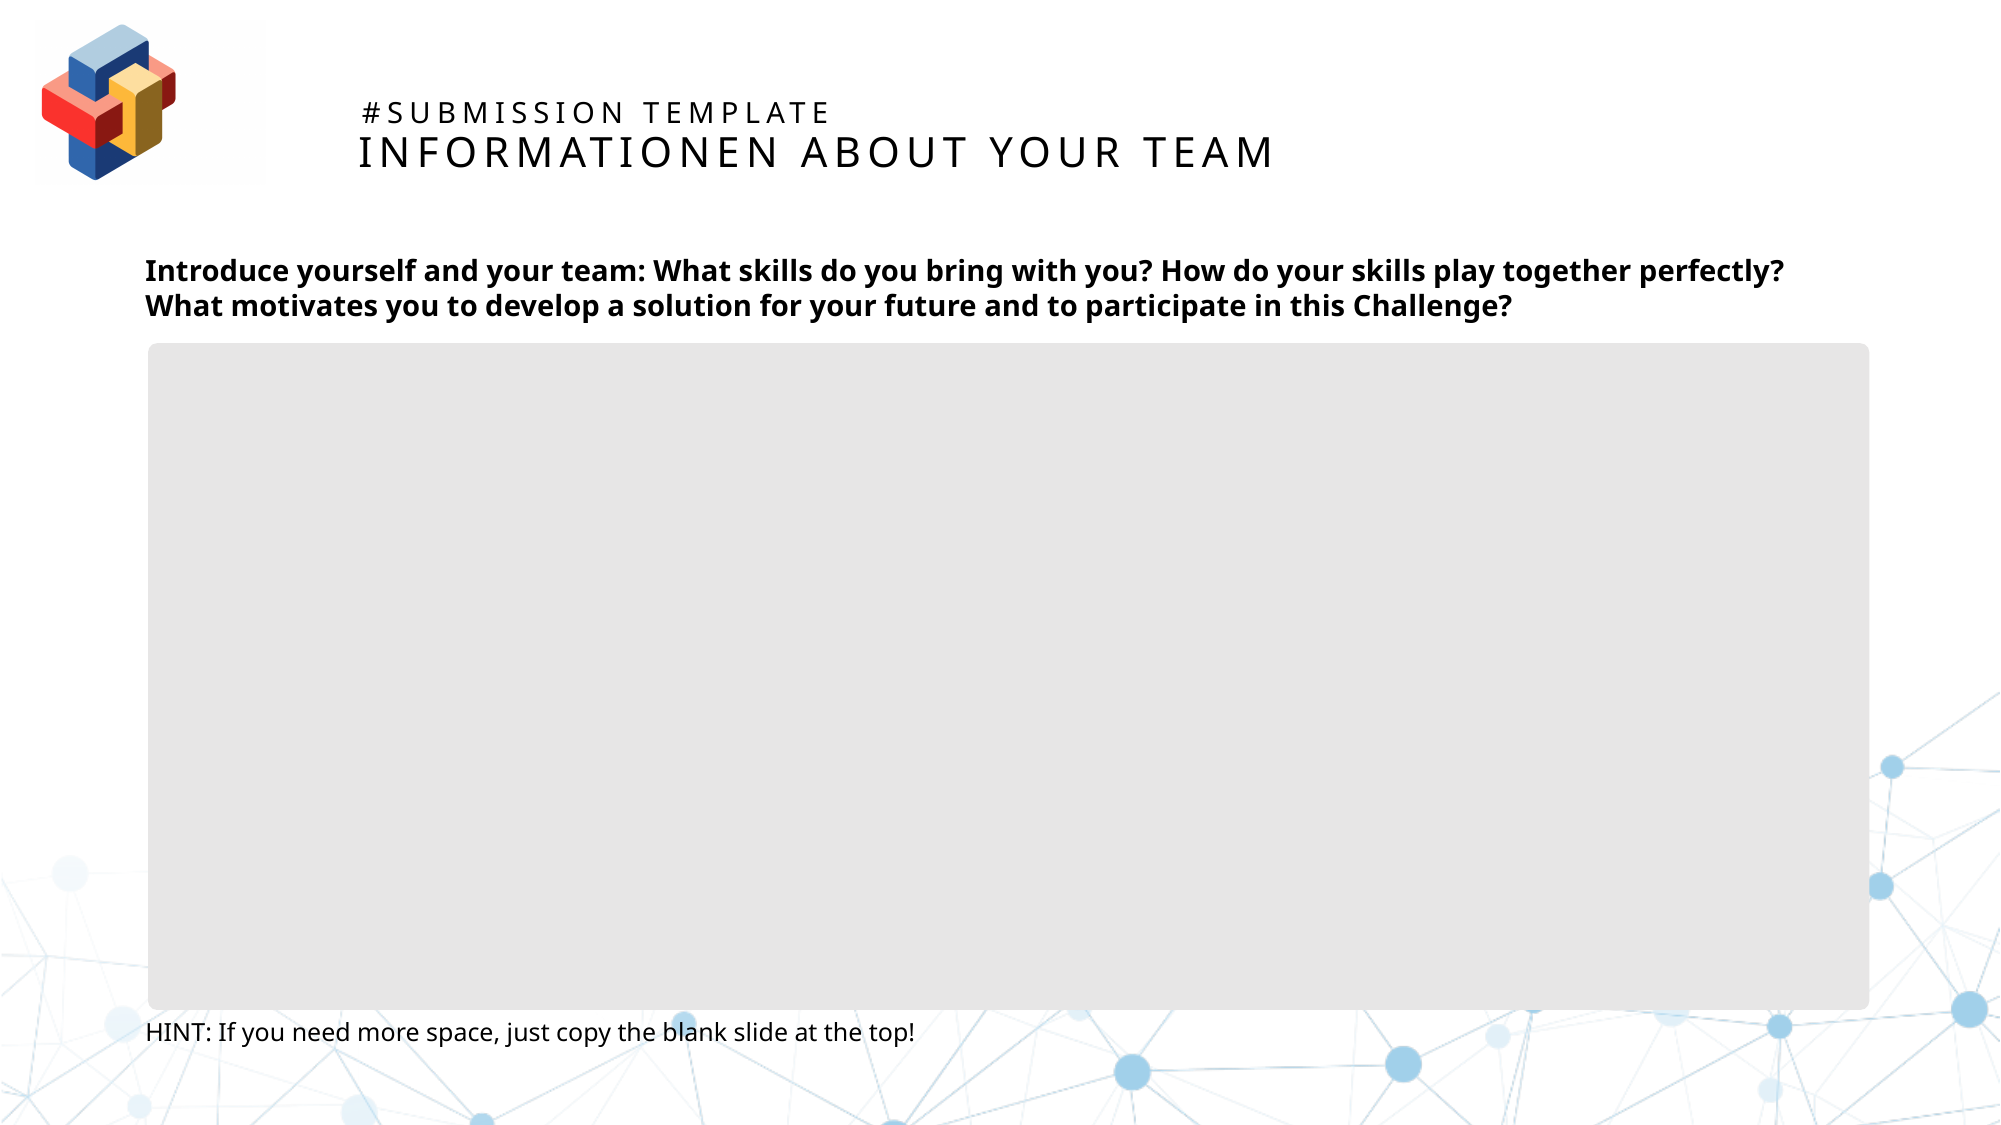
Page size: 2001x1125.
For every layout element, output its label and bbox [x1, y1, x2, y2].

picture [35, 20, 266, 185]
